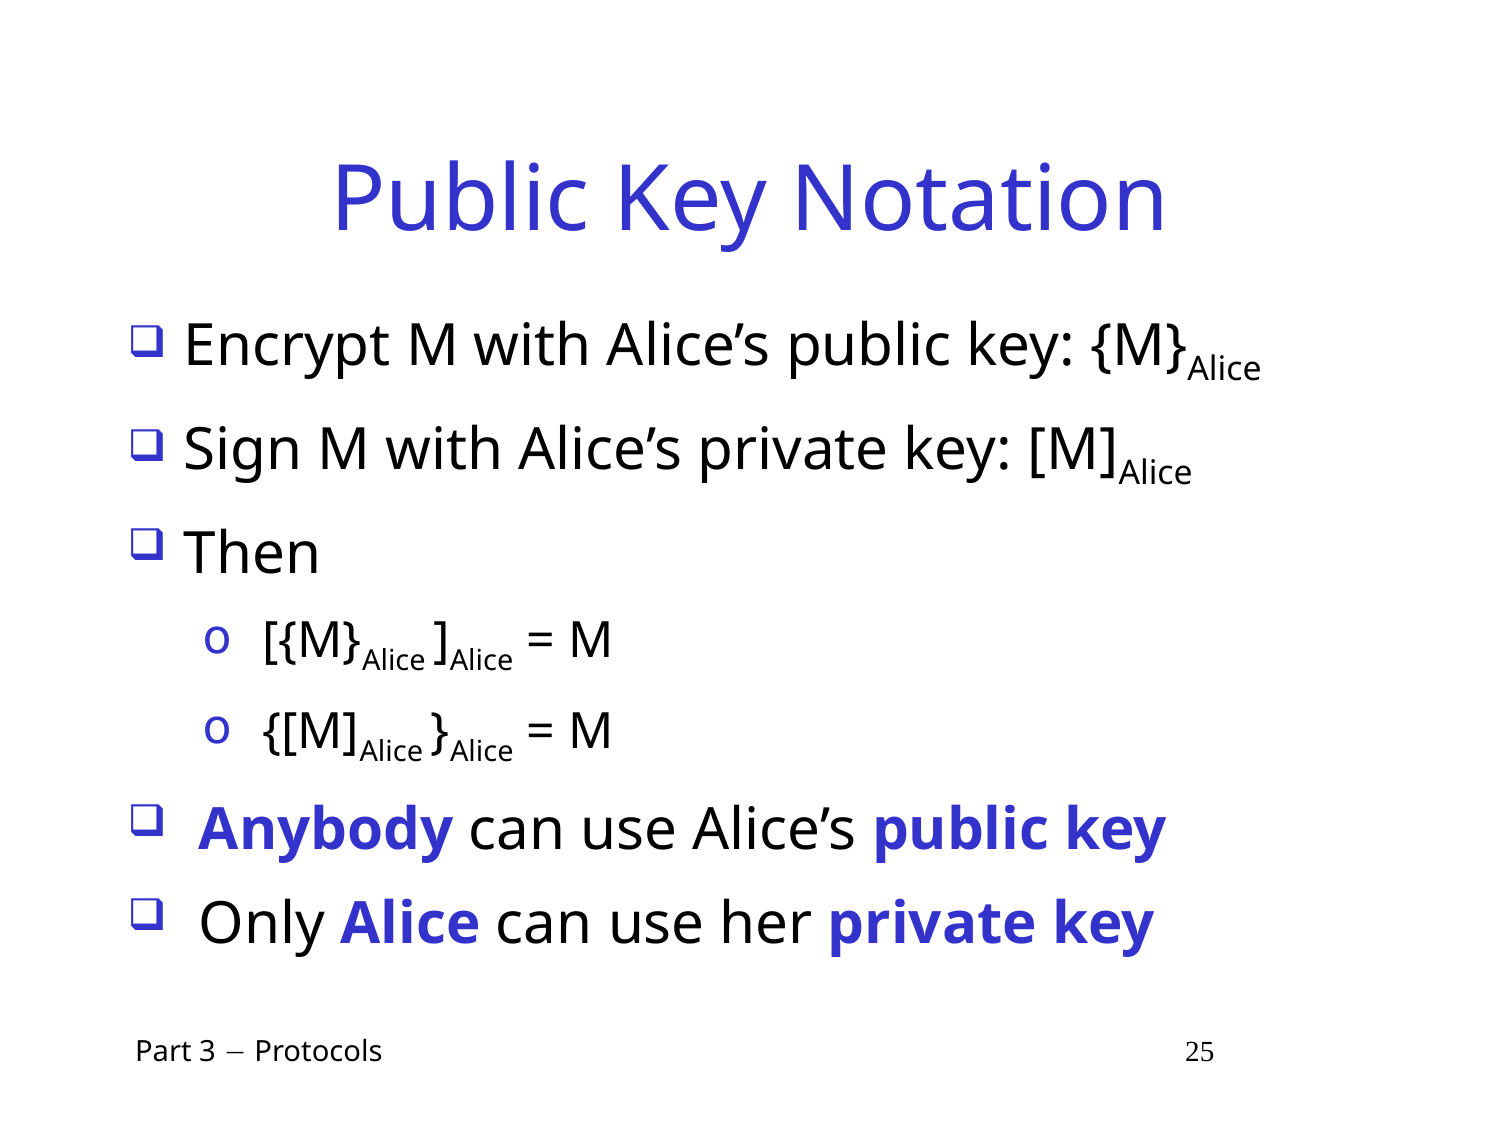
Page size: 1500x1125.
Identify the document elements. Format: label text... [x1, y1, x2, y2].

title Public Key Notation [112, 99, 1388, 288]
list Encrypt M with Alice’s public key: {M}Alice Sign M with Alice’s private key: [M]Alice Then [{M}Alice ]Alice = M {[M]Alice }Alice = M Anybody can use Alice’s public key Only Alice can use her private key [112, 299, 1413, 976]
footer Part 3  Protocols 25 [112, 1024, 1401, 1101]
